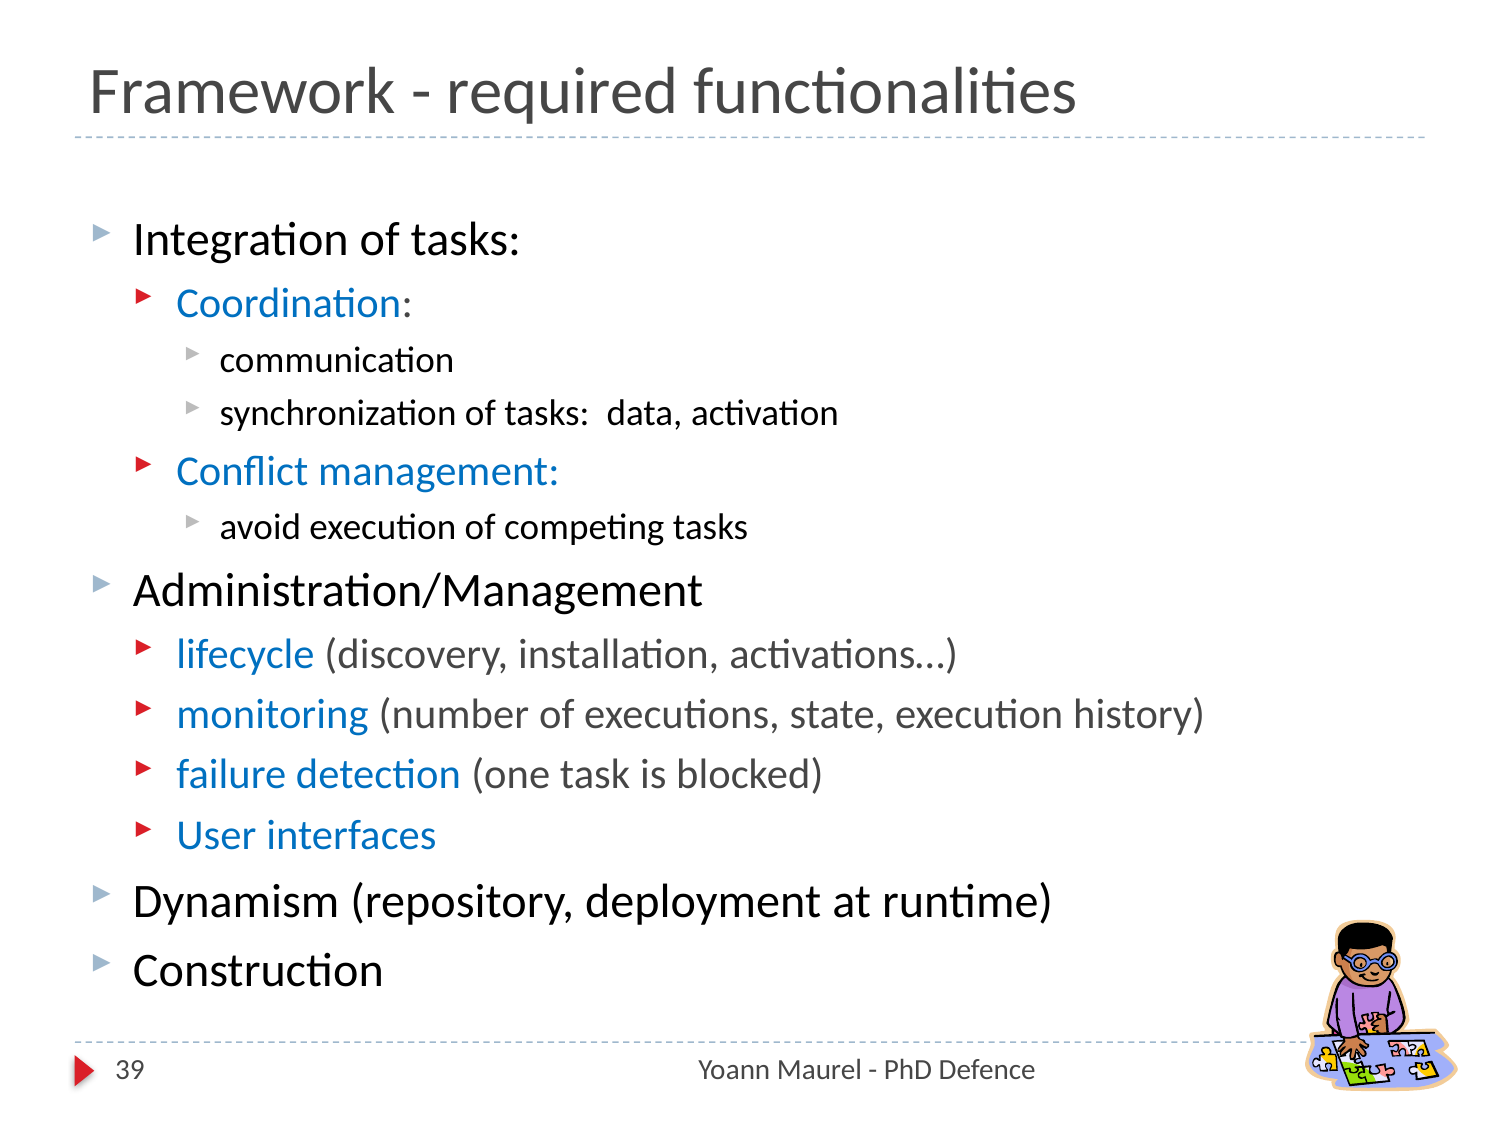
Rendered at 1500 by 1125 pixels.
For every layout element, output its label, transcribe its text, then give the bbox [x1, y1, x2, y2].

title Framework - required functionalities [75, 30, 1425, 135]
list Integration of tasks: Coordination: communication synchronization of tasks: data, activation Conflict management: avoid execution of competing tasks Administration/Management lifecycle (discovery, installation, activations…) monitoring (number of executions, state, execution history) failure detection (one task is blocked) User interfaces Dynamism (repository, deployment at runtime) Construction [75, 200, 1425, 1010]
footer Yoann Maurel - PhD Defence [475, 1042, 1051, 1103]
slide_number 39 [100, 1042, 426, 1103]
picture [1304, 916, 1461, 1095]
